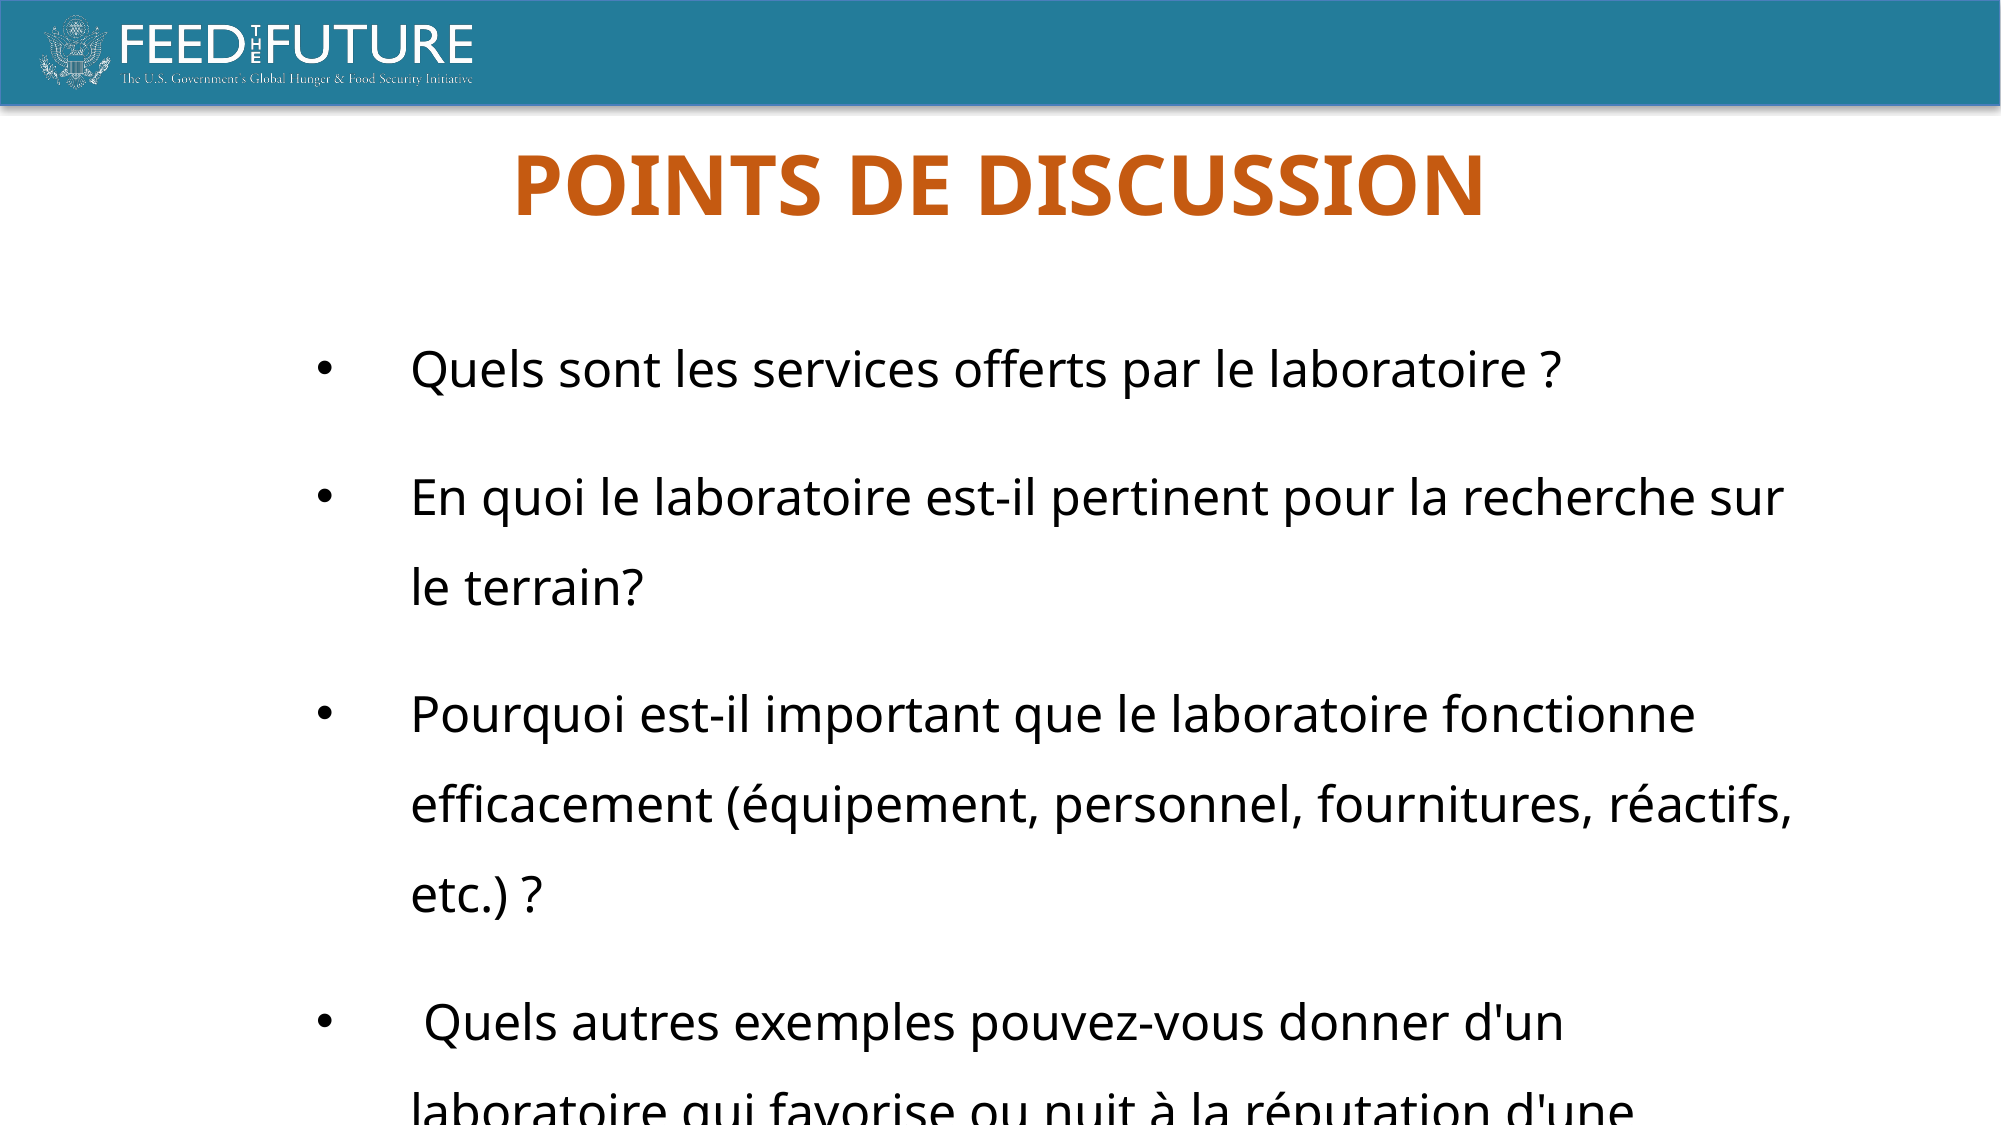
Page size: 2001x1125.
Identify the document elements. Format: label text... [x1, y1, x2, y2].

text_box Points de discussion [143, 125, 1856, 240]
text_box Quels sont les services offerts par le laboratoire ? En quoi le laboratoire est-il pertinent pour la recherche sur le terrain? Pourquoi est-il important que le laboratoire fonctionne efficacement (équipement, personnel, fournitures, réactifs, etc.) ? Quels autres exemples pouvez-vous donner d'un laboratoire qui favorise ou nuit à la réputation d'une institution ? [226, 299, 1835, 1000]
